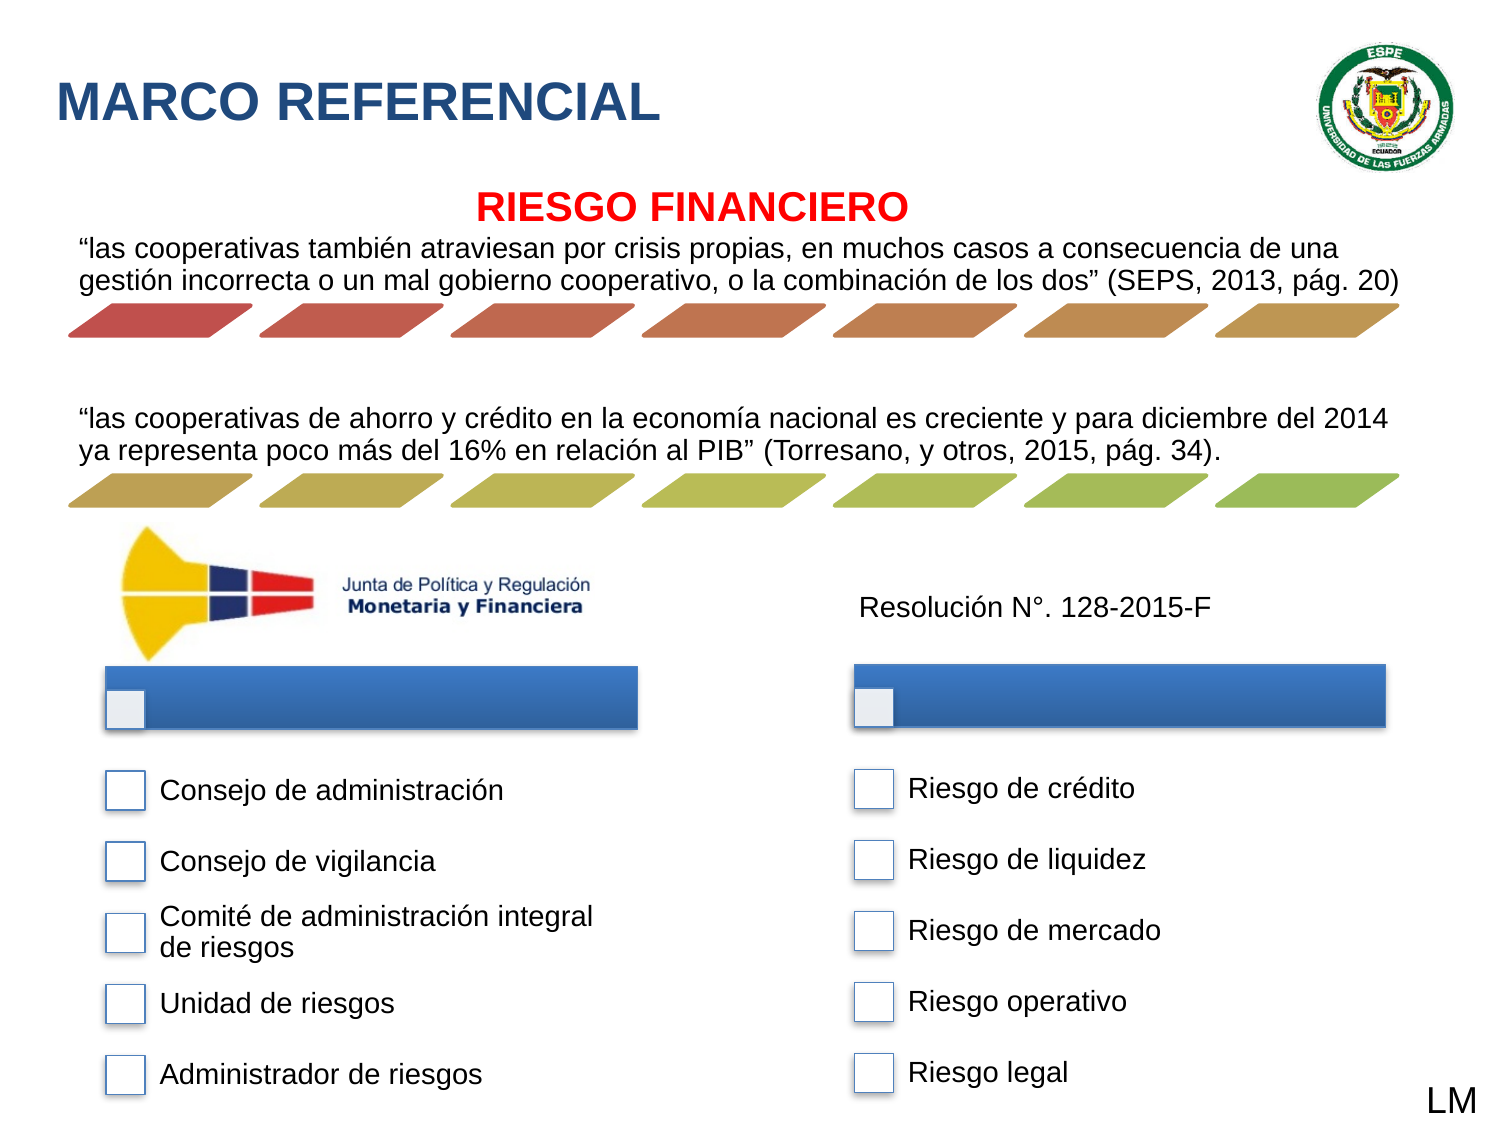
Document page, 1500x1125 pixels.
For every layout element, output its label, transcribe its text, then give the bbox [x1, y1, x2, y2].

text_box RIESGO FINANCIERO [386, 72, 925, 180]
picture [1316, 42, 1455, 173]
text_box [69, 182, 1425, 506]
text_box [105, 554, 638, 1125]
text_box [853, 552, 1386, 1125]
text_box LM [1411, 1068, 1500, 1125]
text_box MARCO REFERENCIAL [41, 42, 1223, 156]
picture [108, 522, 596, 554]
